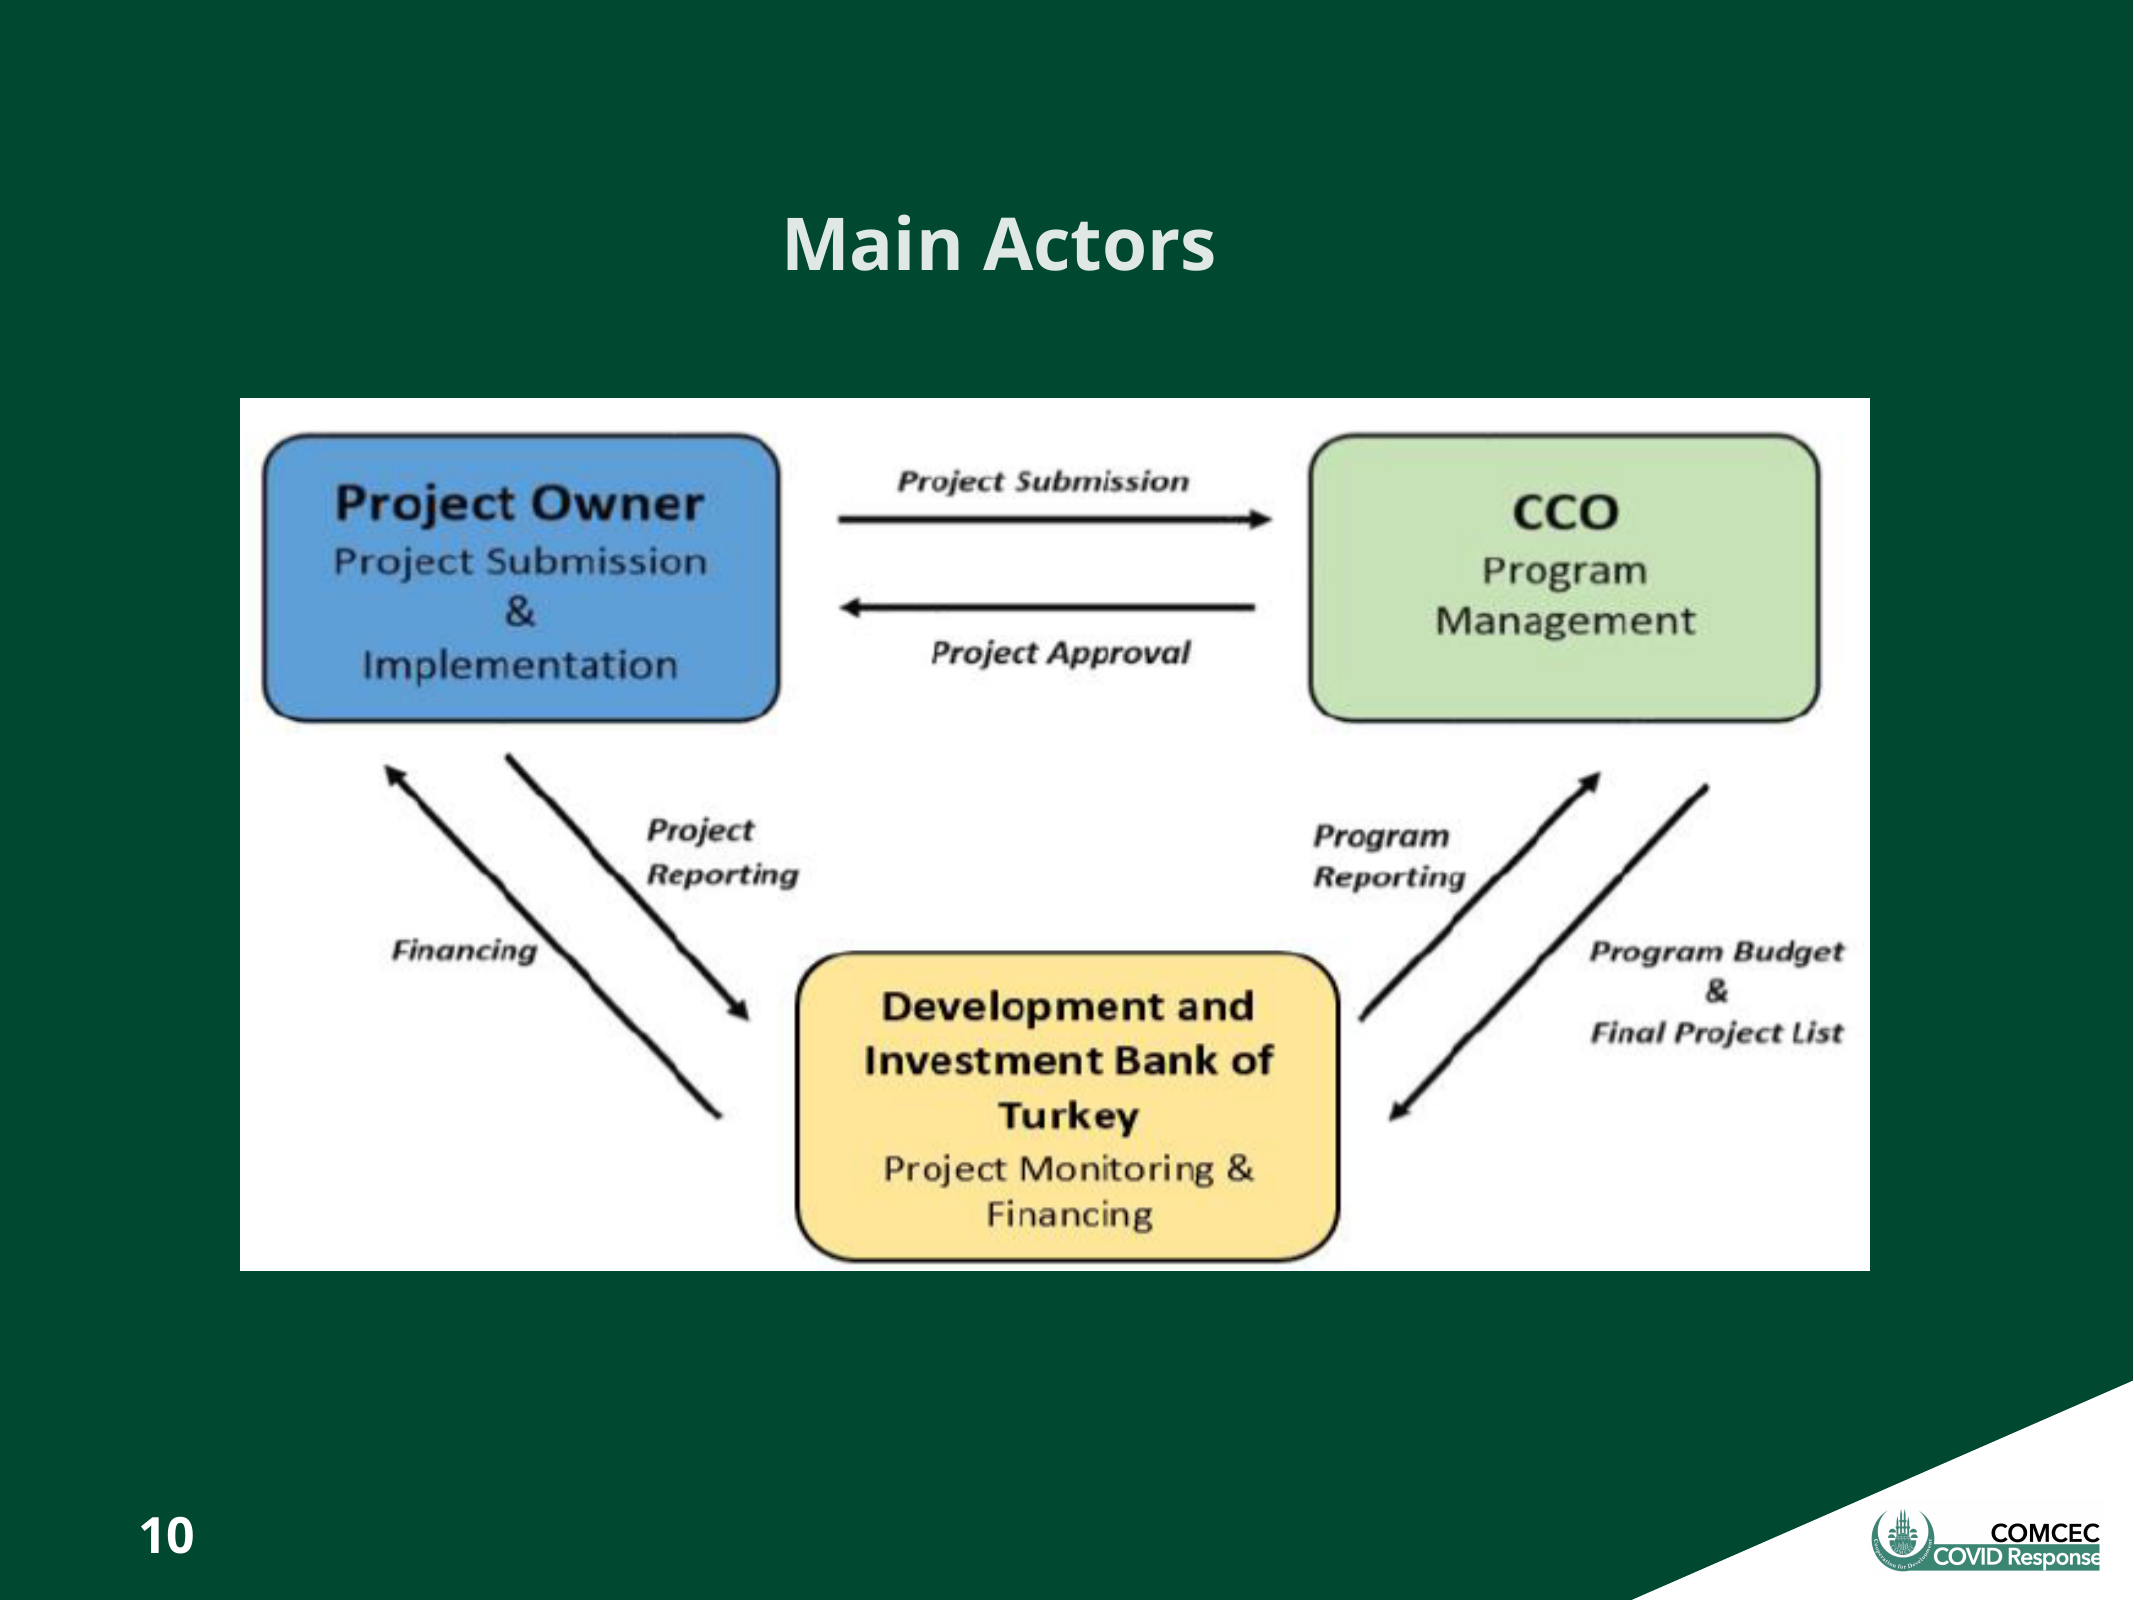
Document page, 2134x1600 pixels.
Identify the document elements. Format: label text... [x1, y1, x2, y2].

text_box [1631, 1380, 2134, 1600]
picture [239, 398, 1870, 1272]
picture [1869, 1499, 2104, 1576]
text_box 10 [23, 1495, 310, 1581]
title Main Actors [88, 25, 1910, 457]
